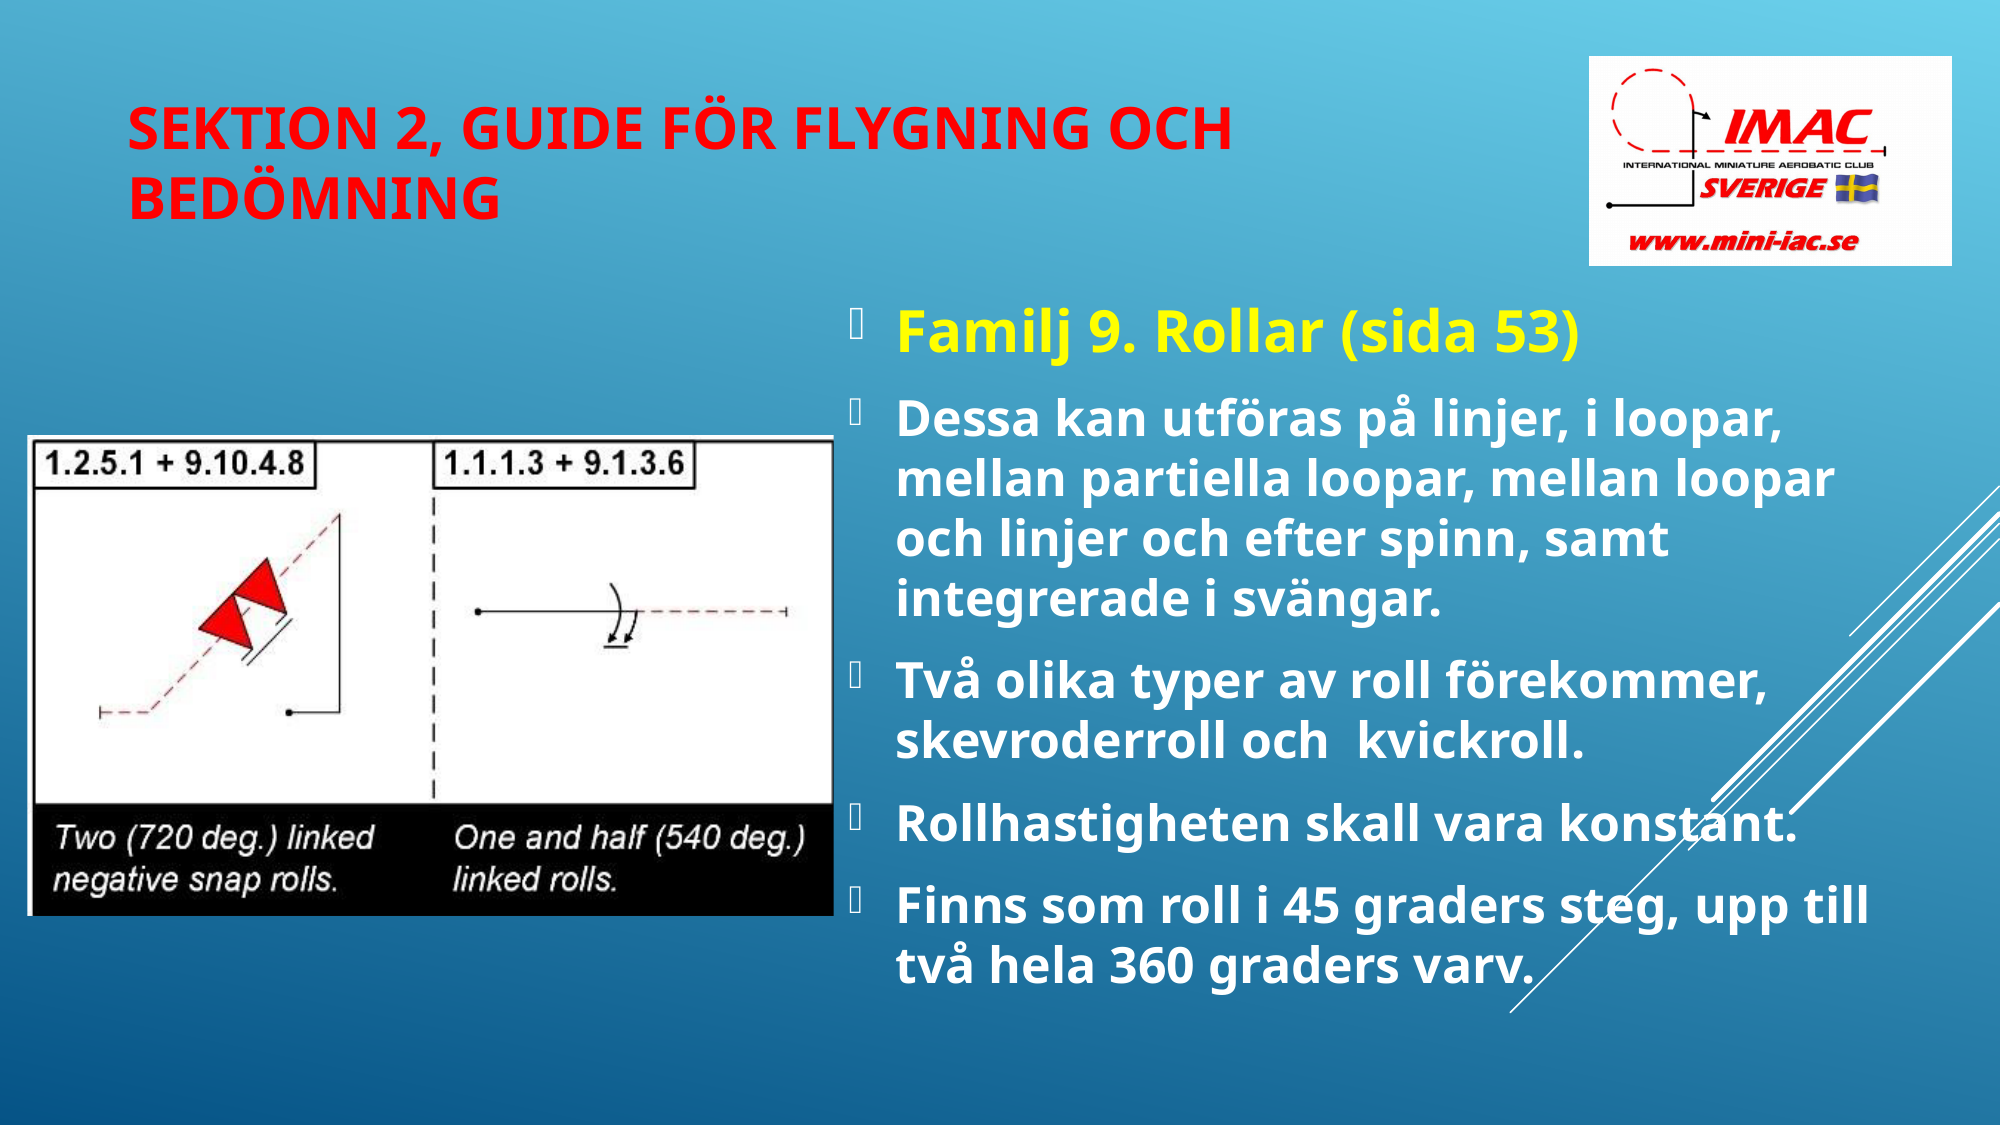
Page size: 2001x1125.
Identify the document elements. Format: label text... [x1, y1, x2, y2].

picture [1589, 56, 1952, 266]
list Familj 9. Rollar (sida 53) Dessa kan utföras på linjer, i loopar, mellan partiella loopar, mellan loopar och linjer och efter spinn, samt integrerade i svängar. Två olika typer av roll förekommer, skevroderroll och kvickroll. Rollhastigheten skall vara konstant. Finns som roll i 45 graders steg, upp till två hela 360 graders varv. [833, 170, 1926, 1125]
picture [27, 434, 834, 917]
title Sektion 2, Guide för flygning och bedömning [112, 37, 1590, 285]
